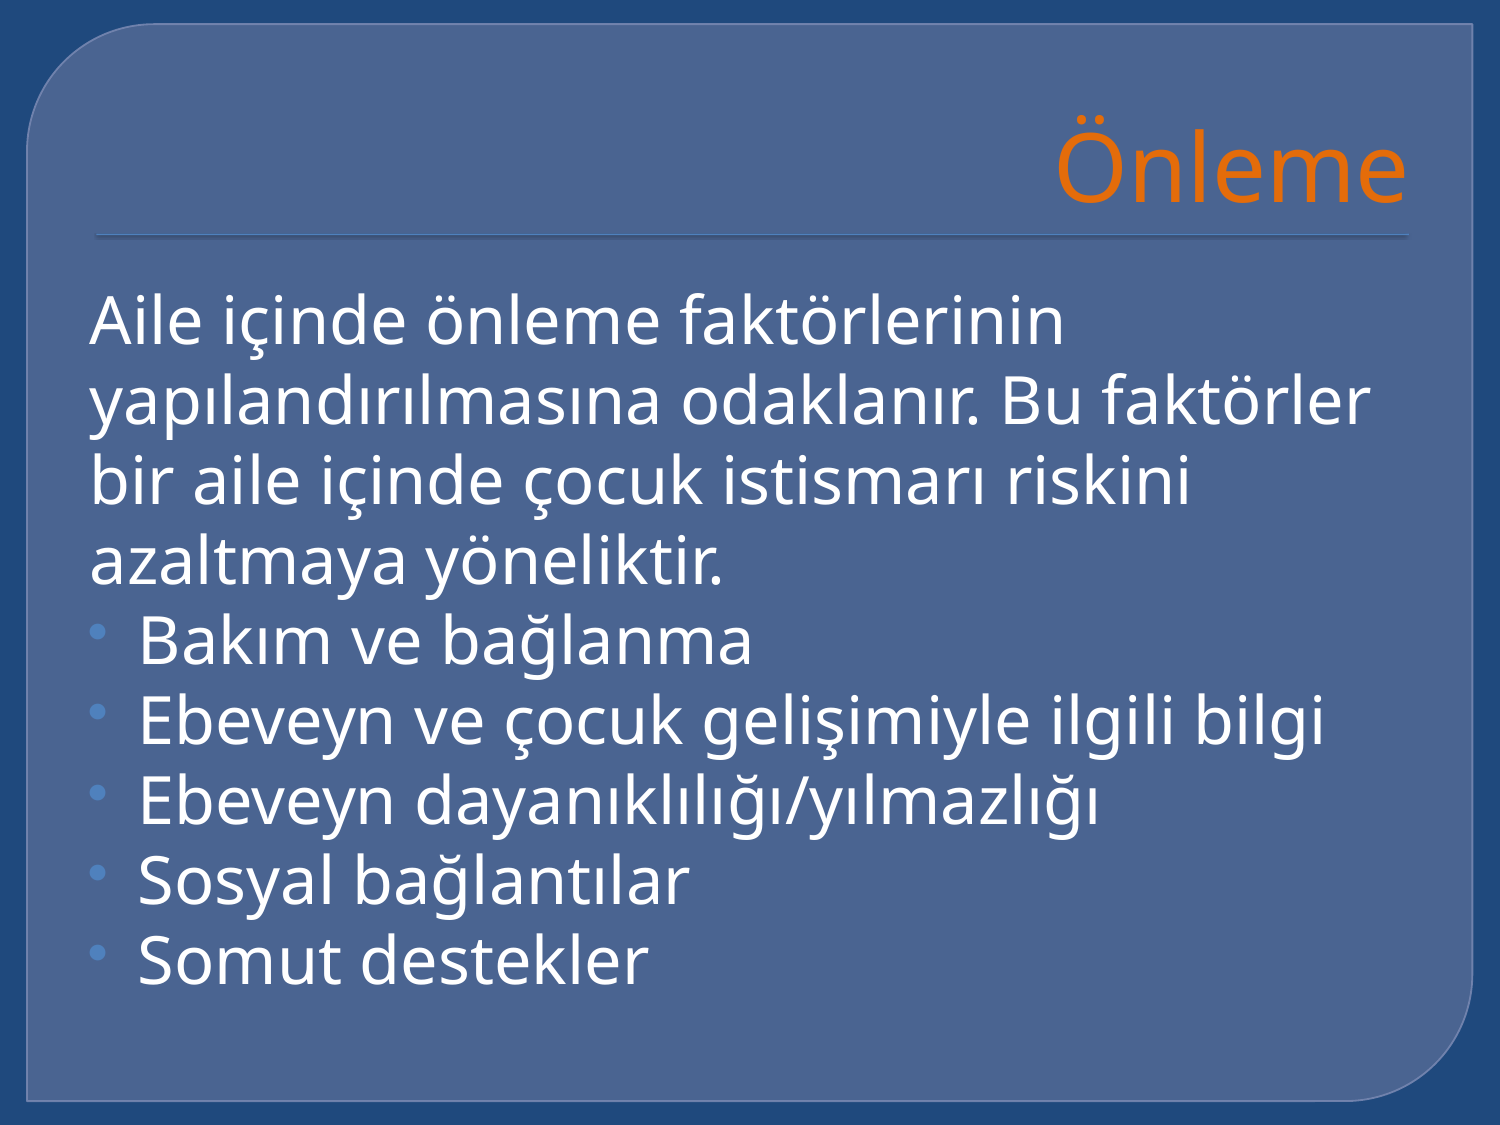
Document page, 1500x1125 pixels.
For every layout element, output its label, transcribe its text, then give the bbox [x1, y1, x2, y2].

list Aile içinde önleme faktörlerinin yapılandırılmasına odaklanır. Bu faktörler bir aile içinde çocuk istismarı riskini azaltmaya yöneliktir. Bakım ve bağlanma Ebeveyn ve çocuk gelişimiyle ilgili bilgi Ebeveyn dayanıklılığı/yılmazlığı Sosyal bağlantılar Somut destekler [75, 270, 1425, 1013]
title Önleme [75, 41, 1425, 230]
